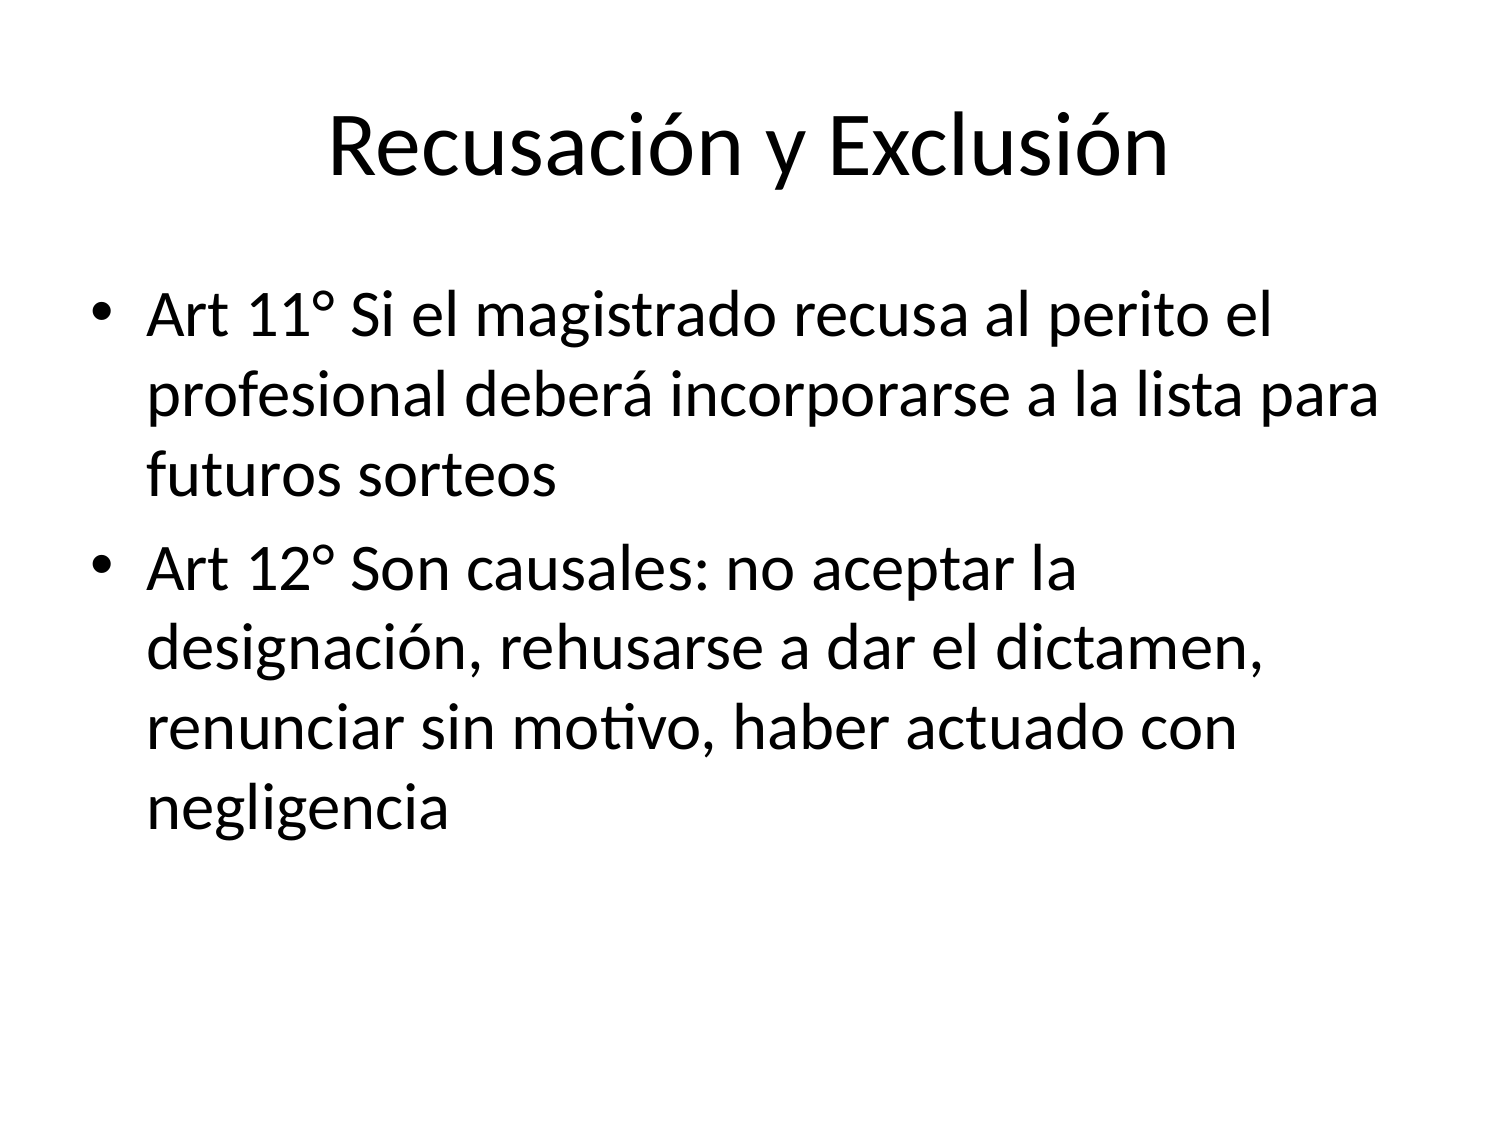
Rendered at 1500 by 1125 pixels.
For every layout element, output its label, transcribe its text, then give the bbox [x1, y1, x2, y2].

list Art 11° Si el magistrado recusa al perito el profesional deberá incorporarse a la lista para futuros sorteos Art 12° Son causales: no aceptar la designación, rehusarse a dar el dictamen, renunciar sin motivo, haber actuado con negligencia [75, 262, 1425, 1005]
title Recusación y Exclusión [75, 45, 1425, 233]
